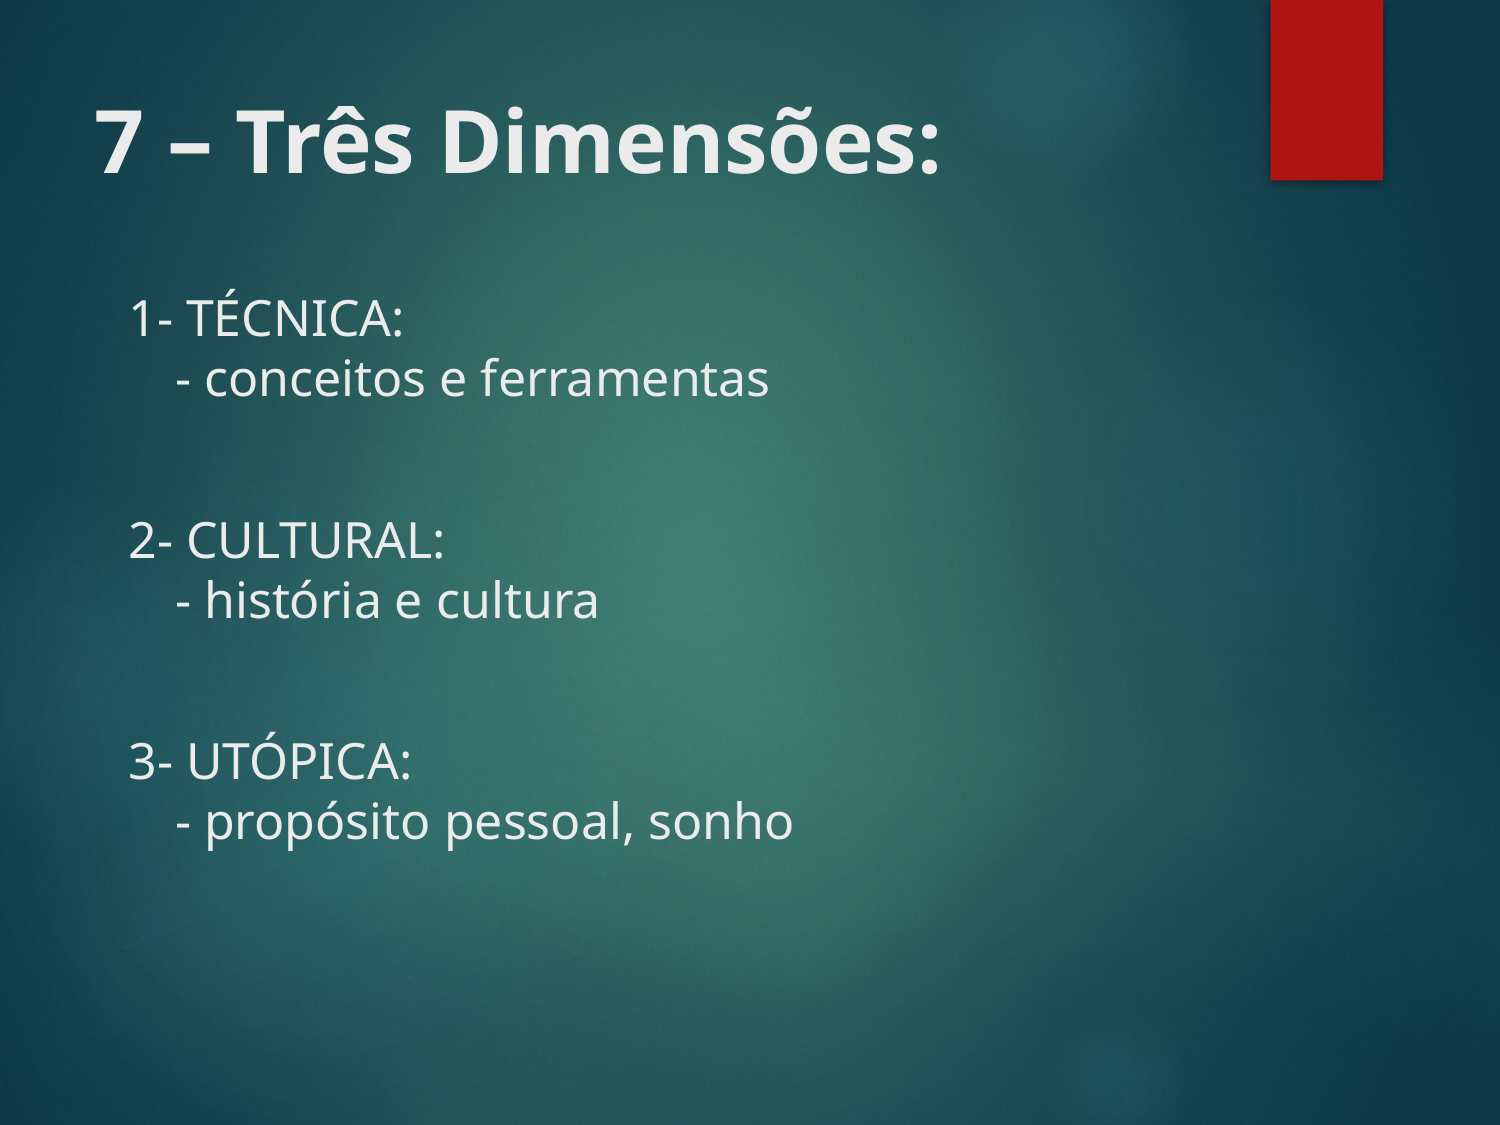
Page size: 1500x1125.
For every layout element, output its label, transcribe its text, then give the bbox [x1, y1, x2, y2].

picture [0, 0, 1500, 1125]
title 7 – Três Dimensões: [79, 74, 1237, 304]
list 1- TÉCNICA: - conceitos e ferramentas 2- CULTURAL: - história e cultura 3- UTÓPICA: - propósito pessoal, sonho [100, 278, 1331, 1025]
